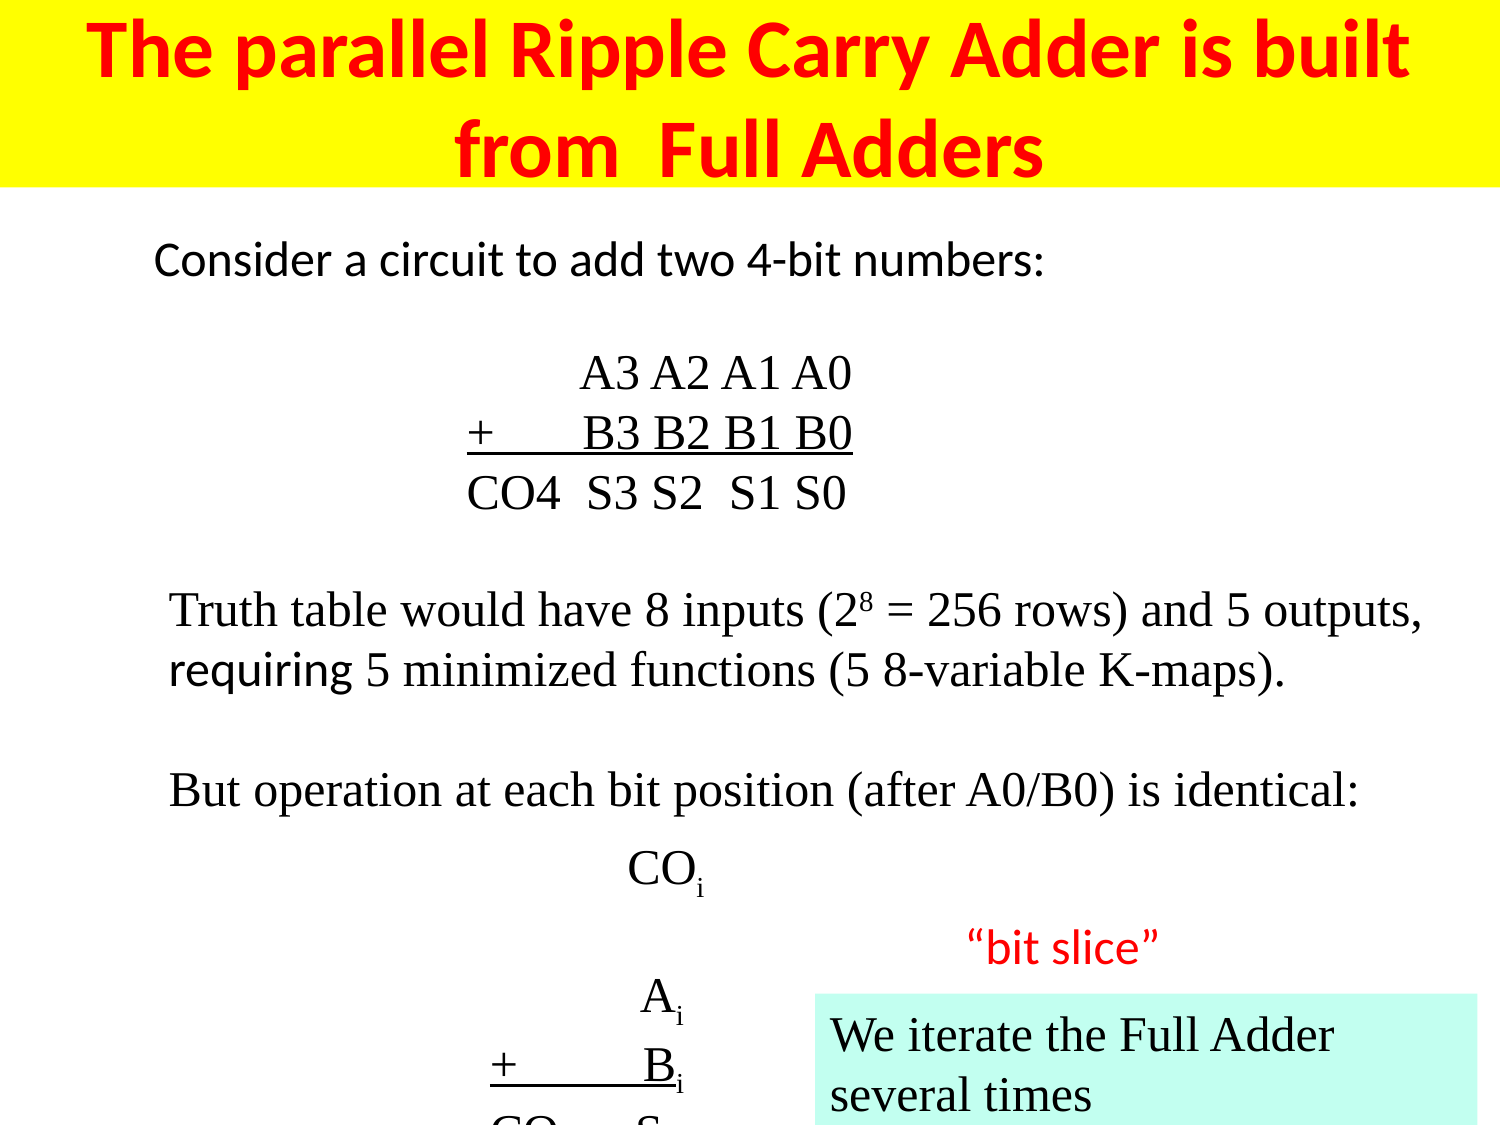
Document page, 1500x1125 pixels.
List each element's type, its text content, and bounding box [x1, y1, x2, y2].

text_box Truth table would have 8 inputs (28 = 256 rows) and 5 outputs, requiring 5 minimized functions (5 8-variable K-maps). But operation at each bit position (after A0/B0) is identical: [153, 569, 1439, 824]
text_box A3 A2 A1 A0 + B3 B2 B1 B0 CO4 S3 S2 S1 S0 [451, 331, 868, 527]
text_box “bit slice” [949, 906, 1176, 982]
title The parallel Ripple Carry Adder is built from Full Adders [0, 0, 1500, 188]
text_box COi Ai + Bi COi+1 Si [474, 827, 816, 1125]
text_box Consider a circuit to add two 4-bit numbers: [138, 219, 1062, 294]
text_box We iterate the Full Adder several times [815, 993, 1478, 1125]
